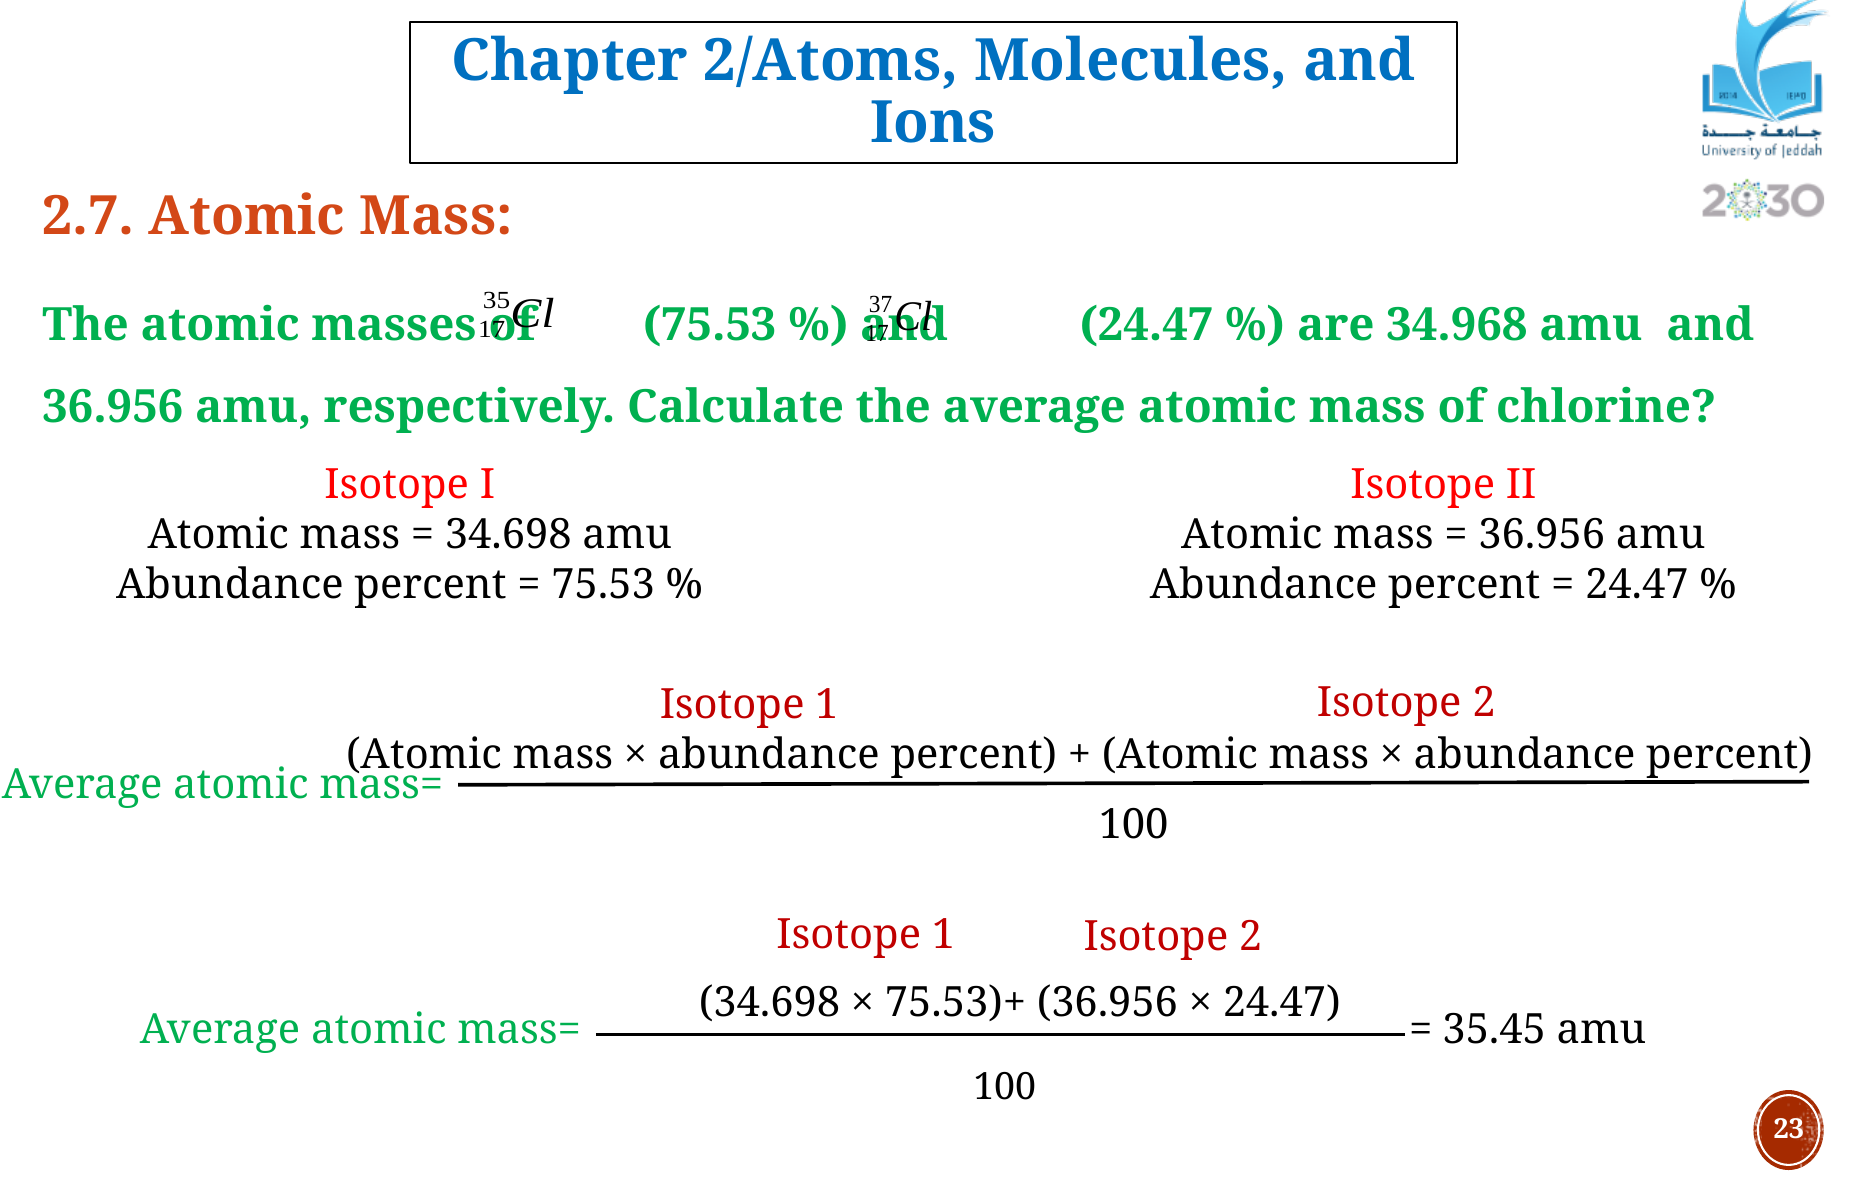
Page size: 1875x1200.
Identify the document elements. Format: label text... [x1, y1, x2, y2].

text_box Isotope I Atomic mass = 34.698 amu Abundance percent = 75.53 % [37, 449, 782, 665]
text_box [164, 904, 1641, 1114]
text_box The atomic masses of (75.53 %) and (24.47 %) are 34.968 amu and 36.956 amu, respectively. Calculate the average atomic mass of chlorine? [27, 259, 1866, 440]
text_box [29, 667, 1810, 855]
text_box Chapter 2/Atoms, Molecules, and Ions [409, 21, 1458, 164]
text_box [864, 287, 940, 350]
slide_number 23 [1739, 1097, 1838, 1162]
text_box 2.7. Atomic Mass: [26, 173, 1150, 254]
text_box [476, 283, 565, 346]
text_box Isotope II Atomic mass = 36.956 amu Abundance percent = 24.47 % [1049, 449, 1837, 665]
list 12, 14, 16, 17, 19 p45 [27, 784, 1810, 856]
picture [1681, 0, 1846, 227]
